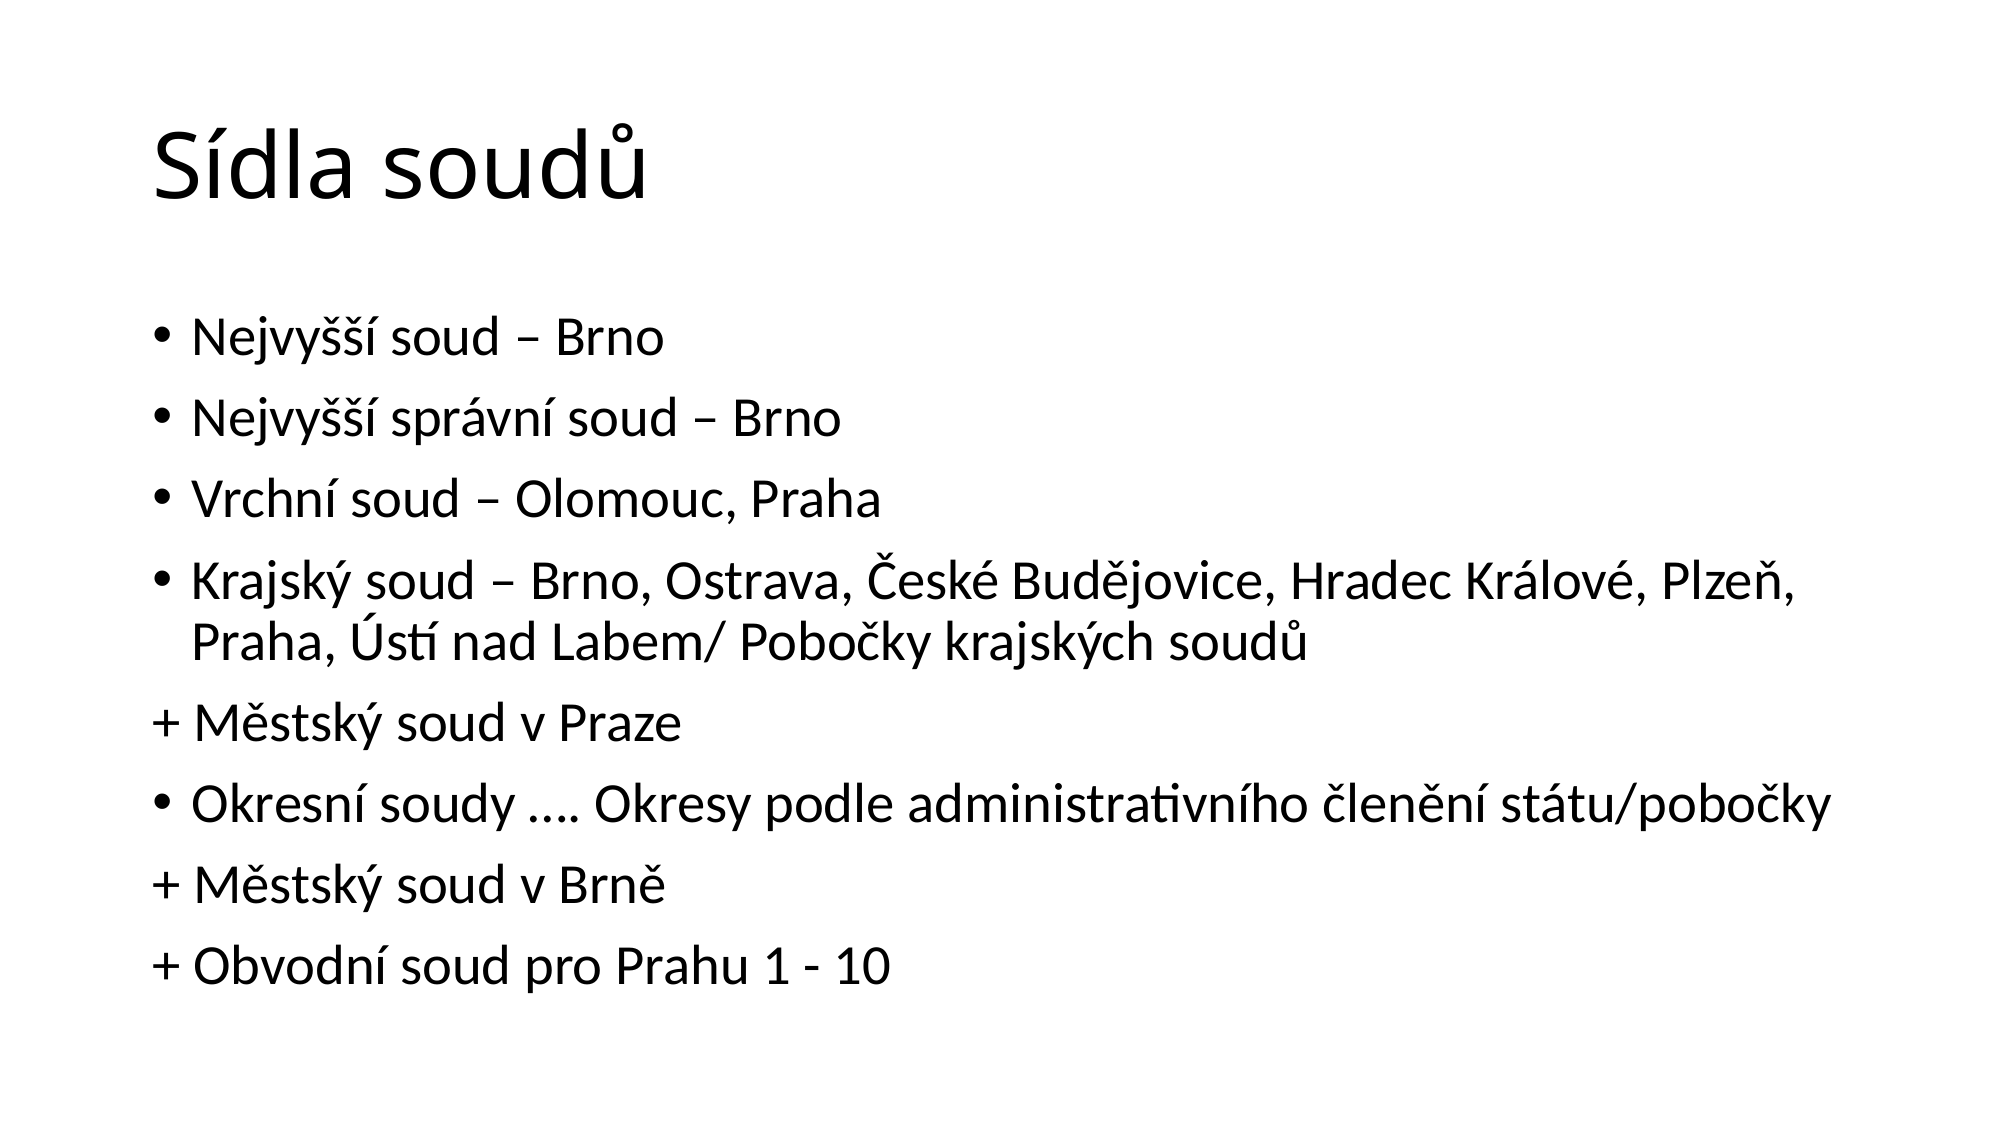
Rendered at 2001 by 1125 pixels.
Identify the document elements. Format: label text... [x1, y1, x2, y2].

title Sídla soudů [137, 59, 1863, 278]
list Nejvyšší soud – Brno Nejvyšší správní soud – Brno Vrchní soud – Olomouc, Praha Krajský soud – Brno, Ostrava, České Budějovice, Hradec Králové, Plzeň, Praha, Ústí nad Labem/ Pobočky krajských soudů + Městský soud v Praze Okresní soudy …. Okresy podle administrativního členění státu/pobočky + Městský soud v Brně + Obvodní soud pro Prahu 1 - 10 [137, 299, 1863, 1014]
